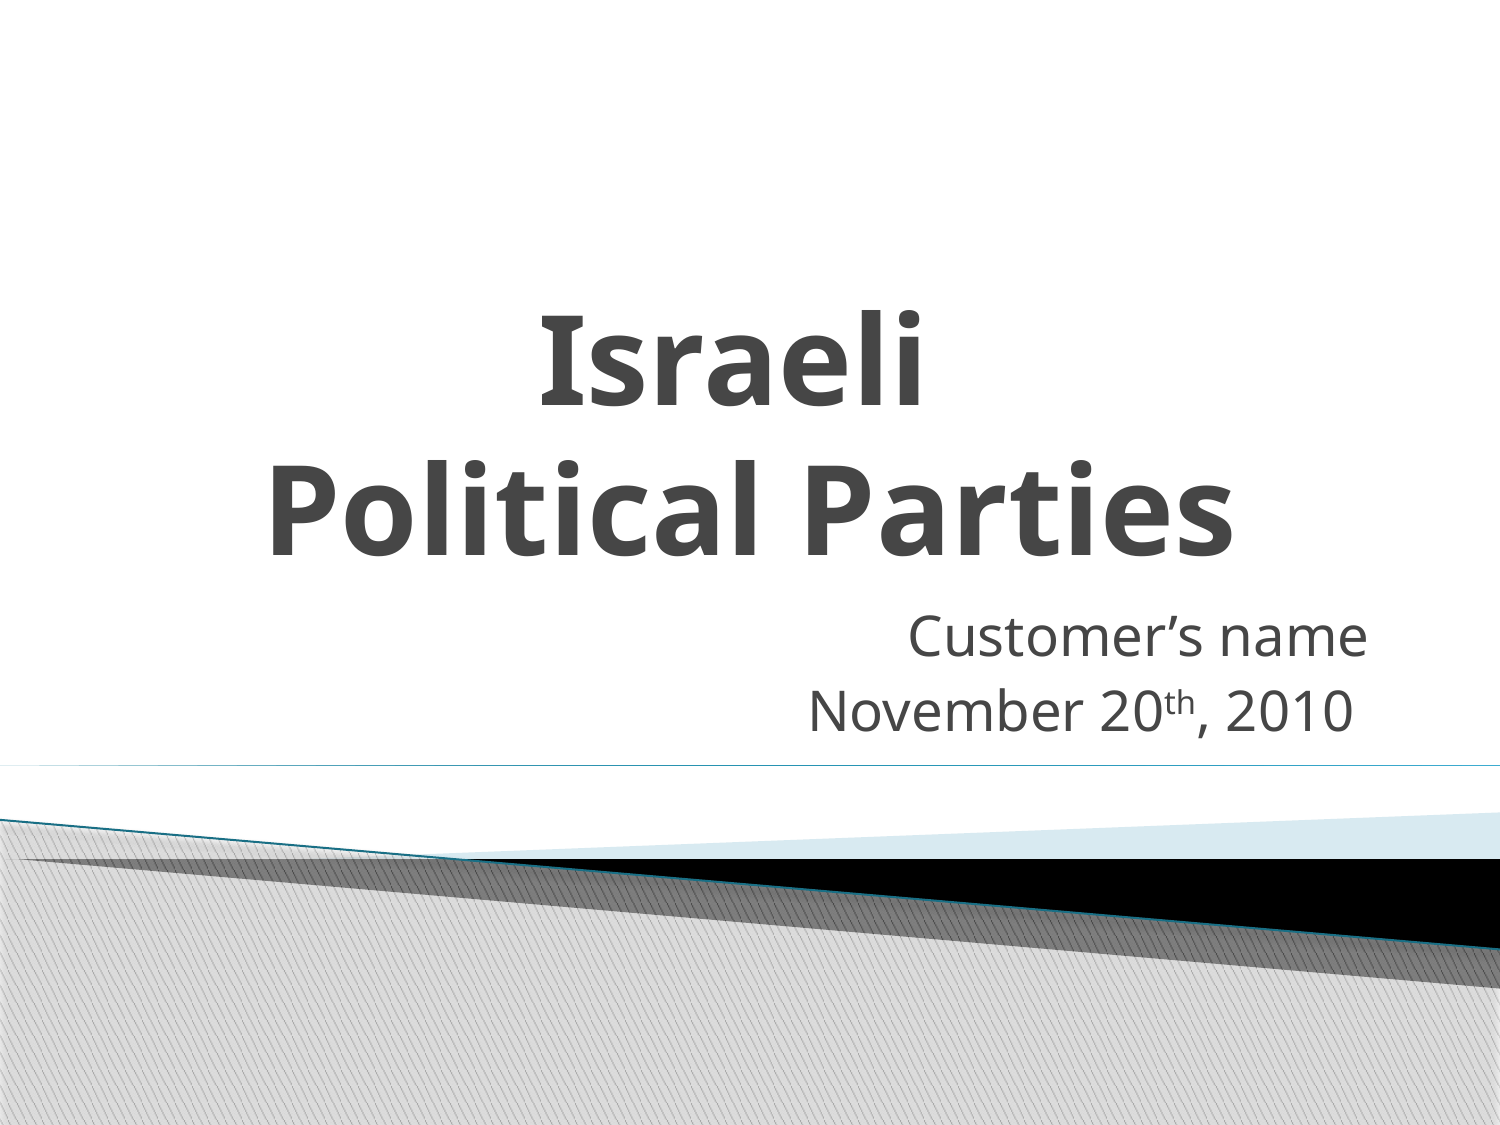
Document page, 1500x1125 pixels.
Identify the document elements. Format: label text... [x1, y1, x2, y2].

subtitle Customer’s name November 20th, 2010 [112, 592, 1388, 790]
title Israeli Political Parties [112, 287, 1388, 588]
picture [5, 859, 1500, 989]
